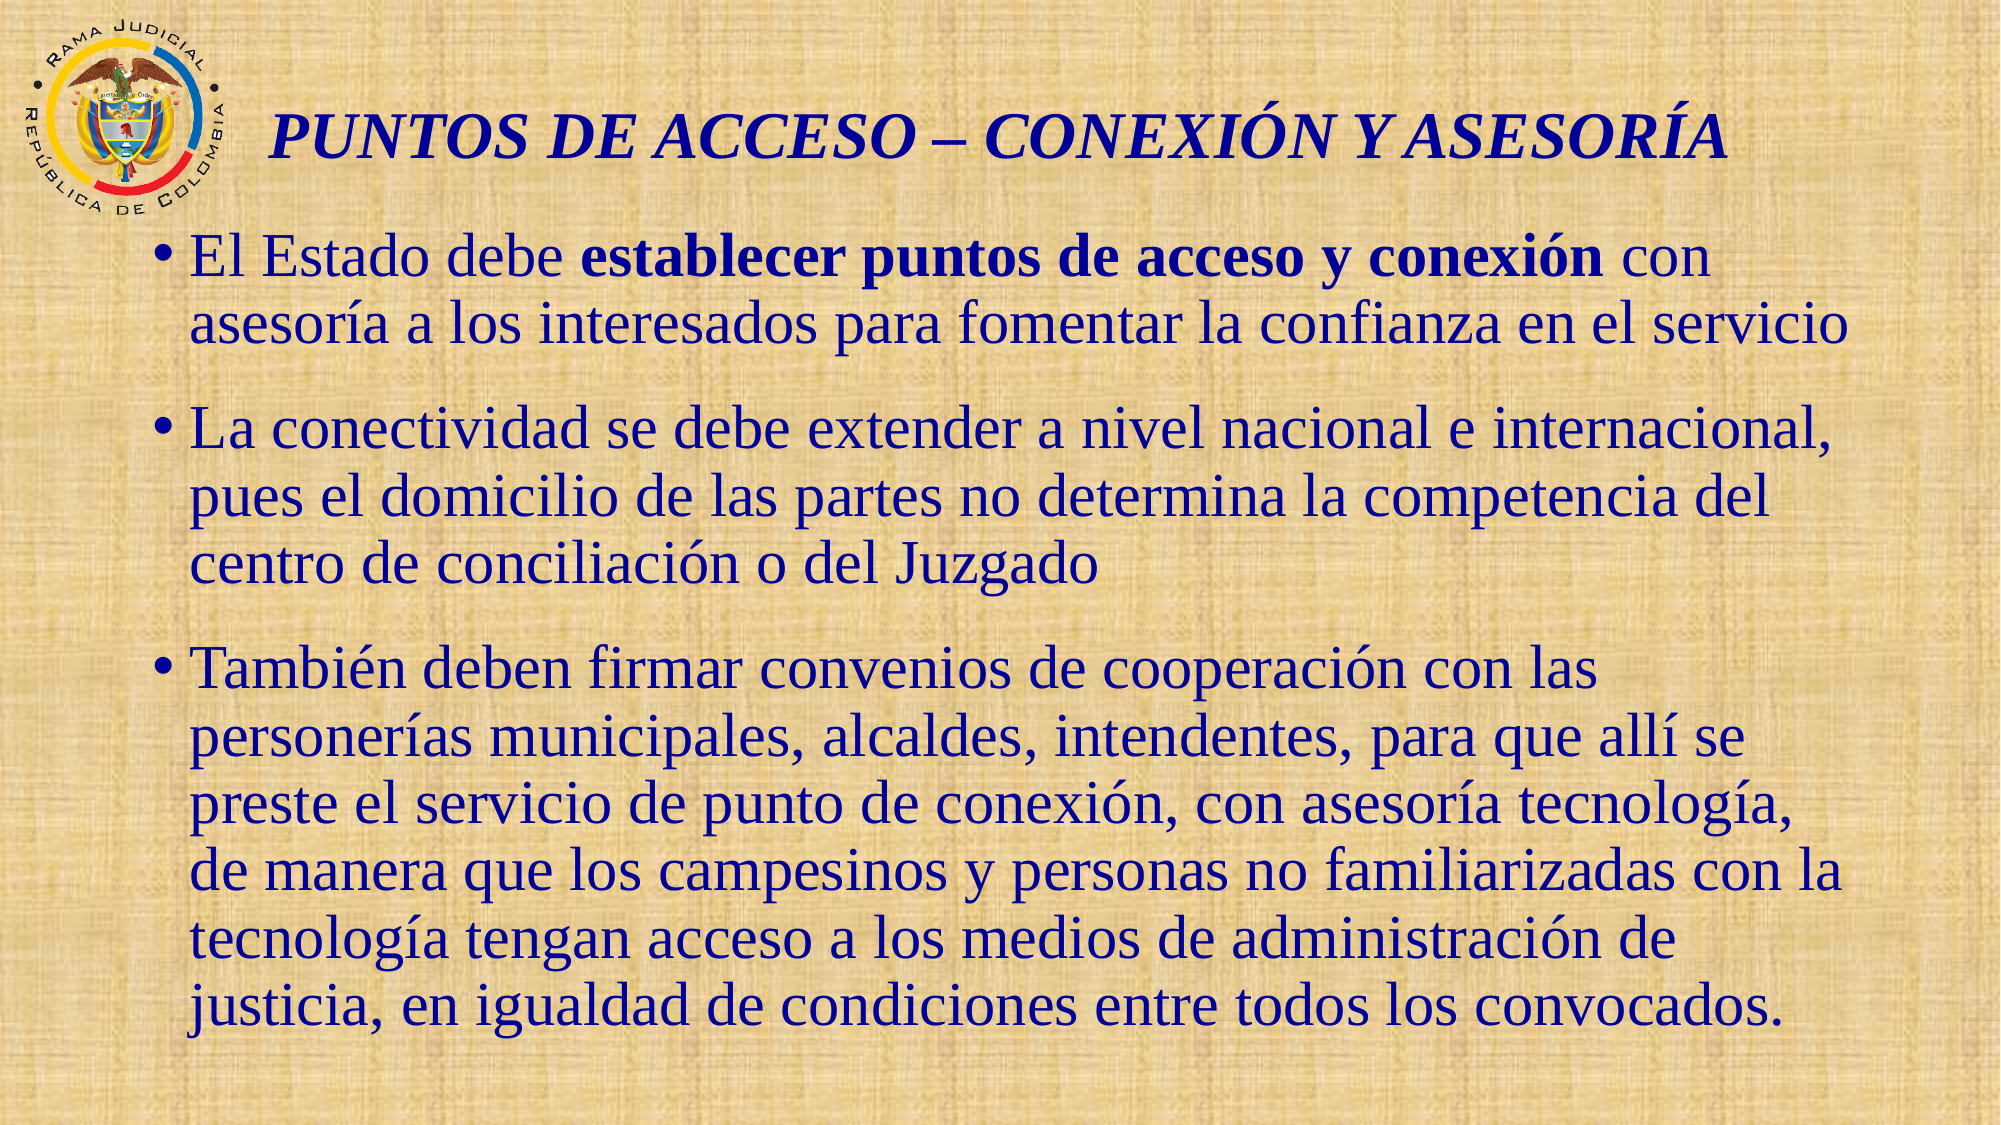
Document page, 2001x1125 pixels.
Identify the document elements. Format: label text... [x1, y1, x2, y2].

picture [0, 0, 2001, 1125]
title PUNTOS DE ACCESO – CONEXIÓN Y ASESORÍA [224, 59, 1863, 214]
list El Estado debe establecer puntos de acceso y conexión con asesoría a los interesados para fomentar la confianza en el servicio La conectividad se debe extender a nivel nacional e internacional, pues el domicilio de las partes no determina la competencia del centro de conciliación o del Juzgado También deben firmar convenios de cooperación con las personerías municipales, alcaldes, intendentes, para que allí se preste el servicio de punto de conexión, con asesoría tecnología, de manera que los campesinos y personas no familiarizadas con la tecnología tengan acceso a los medios de administración de justicia, en igualdad de condiciones entre todos los convocados. [137, 214, 1883, 1095]
